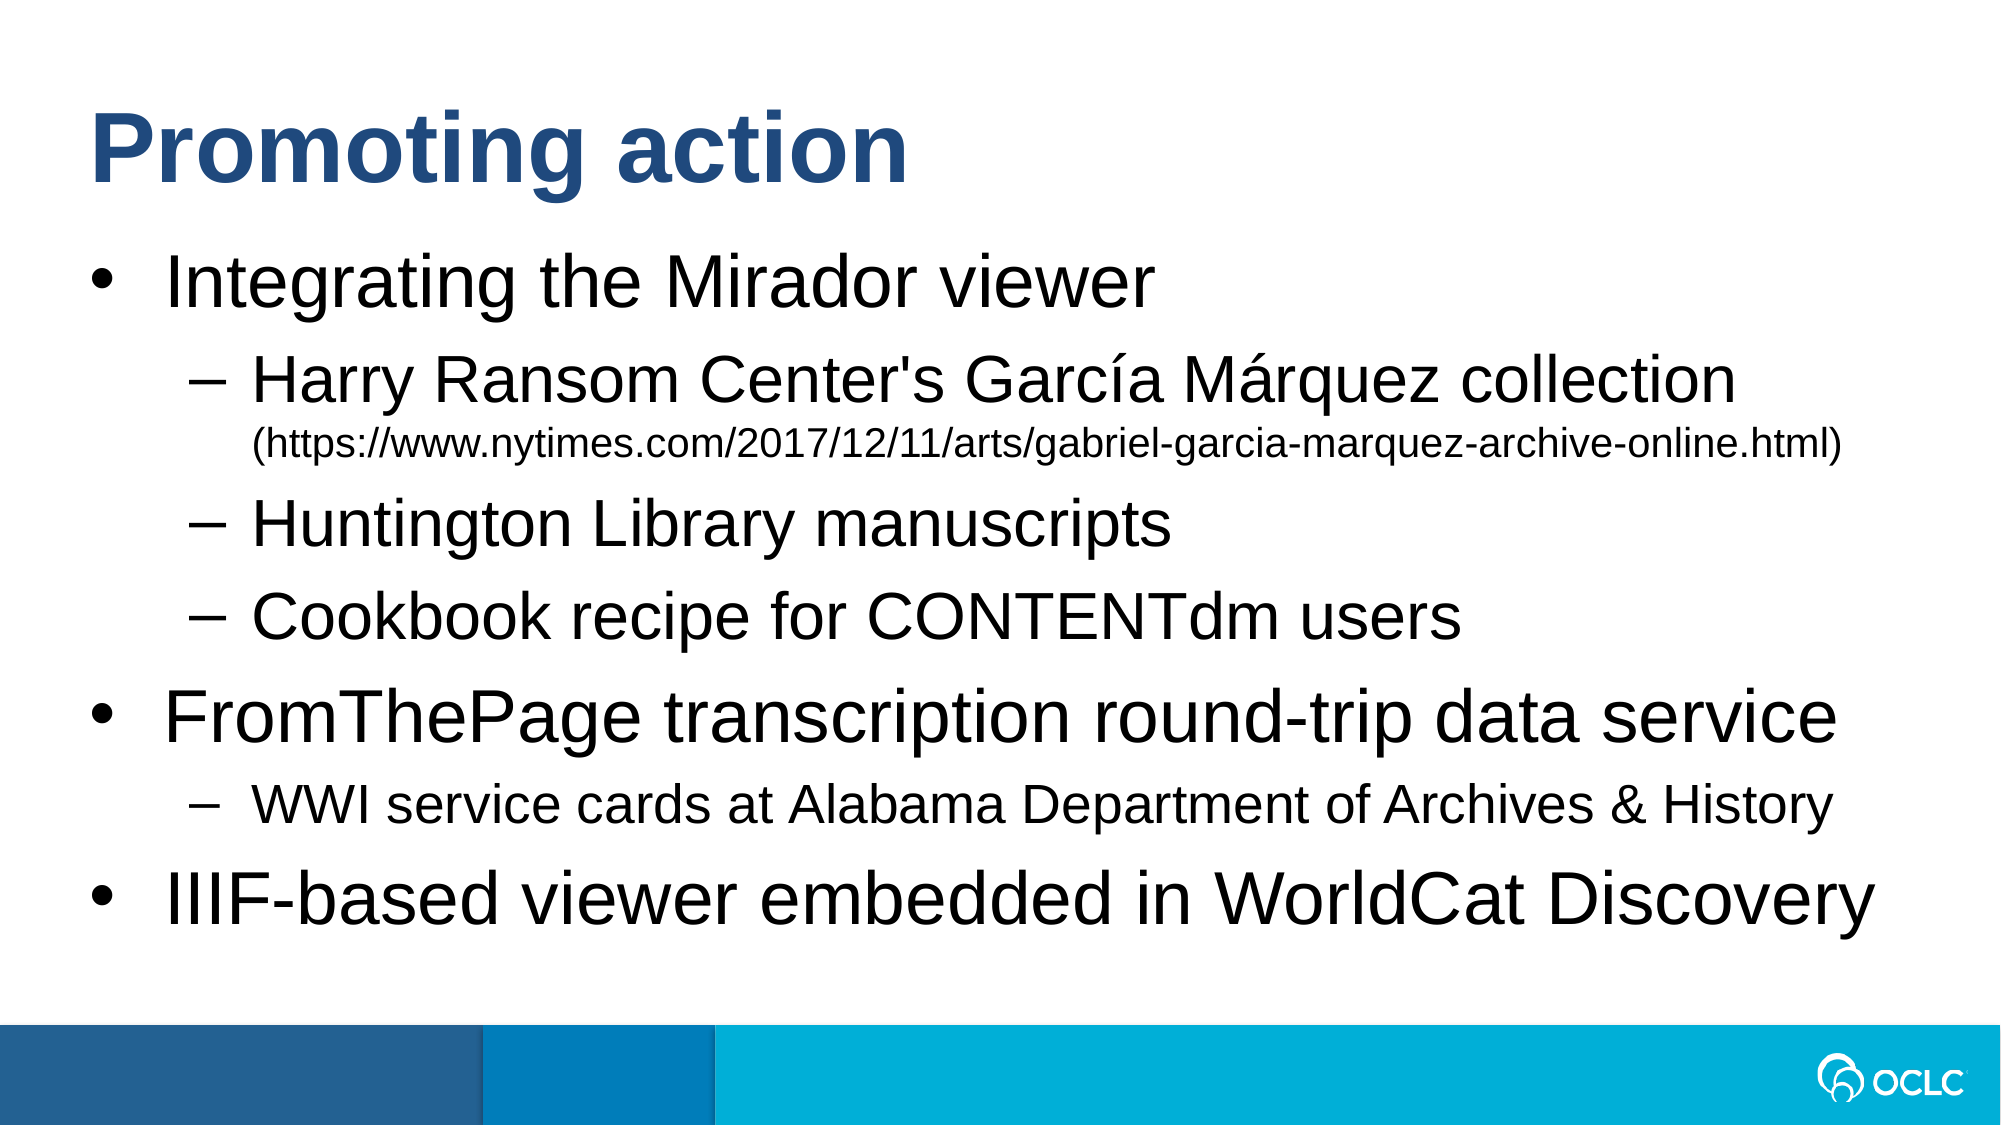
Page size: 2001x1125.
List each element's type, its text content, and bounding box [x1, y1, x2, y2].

list Integrating the Mirador viewer Harry Ransom Center's García Márquez collection (https://www.nytimes.com/2017/12/11/arts/gabriel-garcia-marquez-archive-online.html) Huntington Library manuscripts Cookbook recipe for CONTENTdm users FromThePage transcription round-trip data service WWI service cards at Alabama Department of Archives & History IIIF-based viewer embedded in WorldCat Discovery [74, 225, 1921, 960]
list Promoting action [74, 75, 1921, 225]
